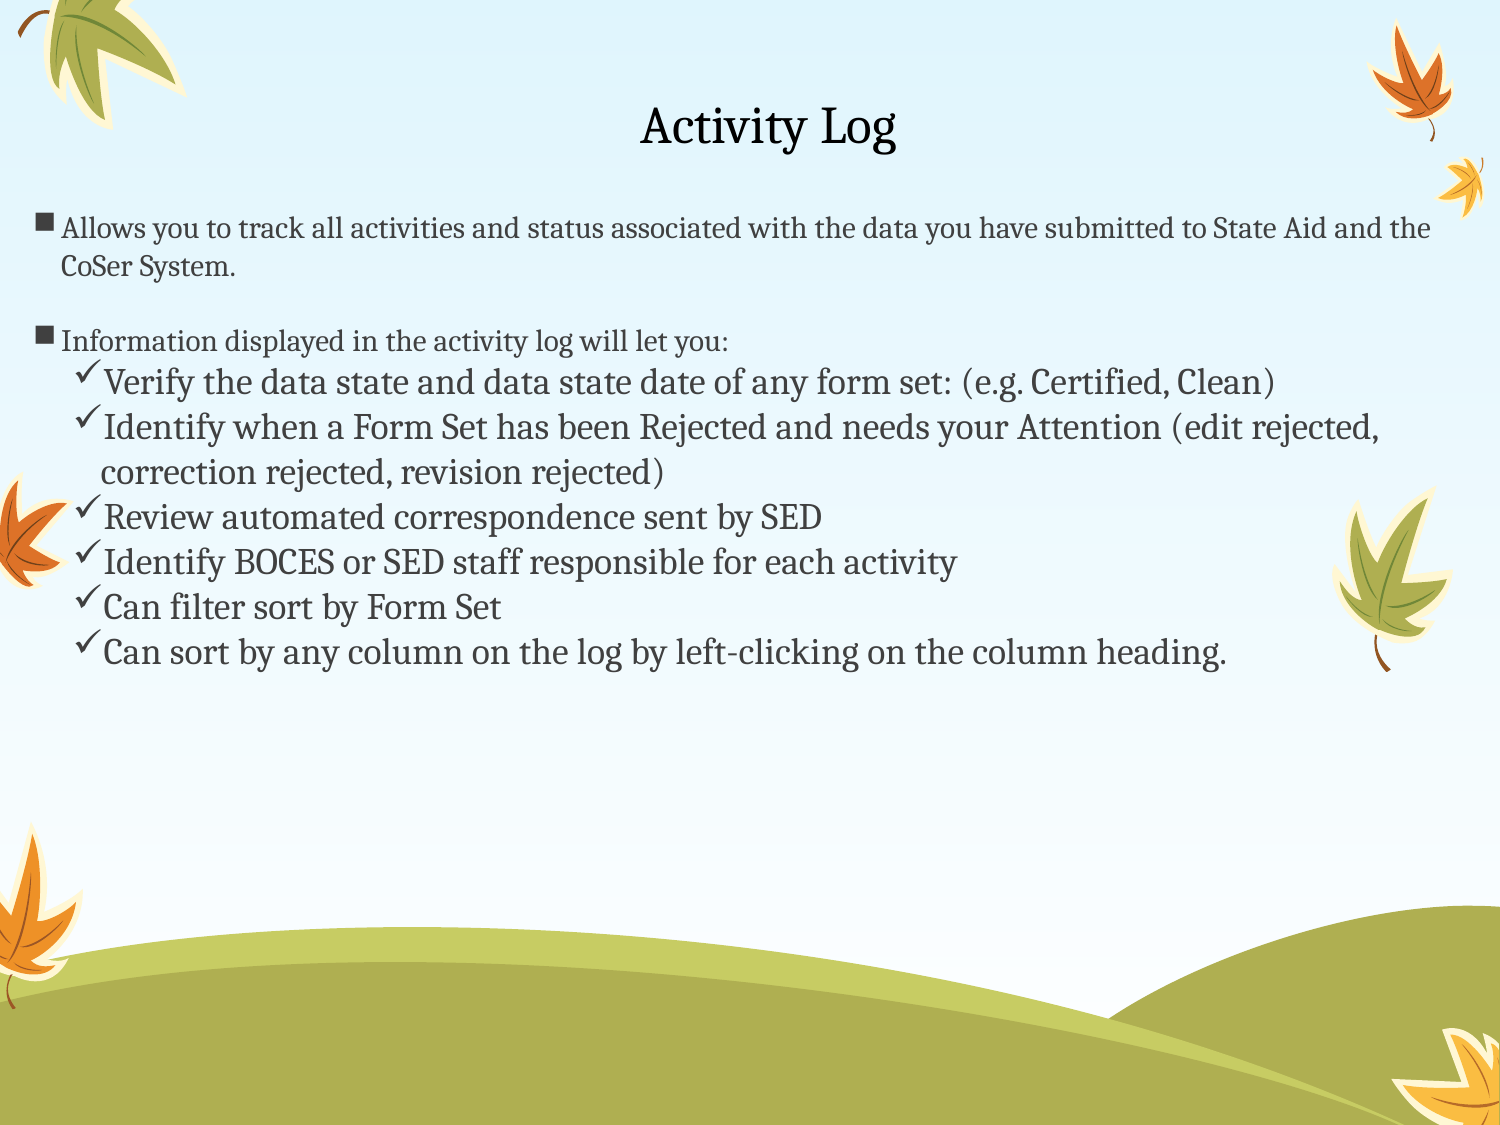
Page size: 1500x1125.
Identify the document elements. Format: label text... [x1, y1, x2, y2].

list Allows you to track all activities and status associated with the data you have submitted to State Aid and the CoSer System. Information displayed in the activity log will let you: Verify the data state and data state date of any form set: (e.g. Certified, Clean) Identify when a Form Set has been Rejected and needs your Attention (edit rejected, correction rejected, revision rejected) Review automated correspondence sent by SED Identify BOCES or SED staff responsible for each activity Can filter sort by Form Set Can sort by any column on the log by left-clicking on the column heading. [12, 162, 1450, 1000]
title Activity Log [362, 15, 1175, 162]
